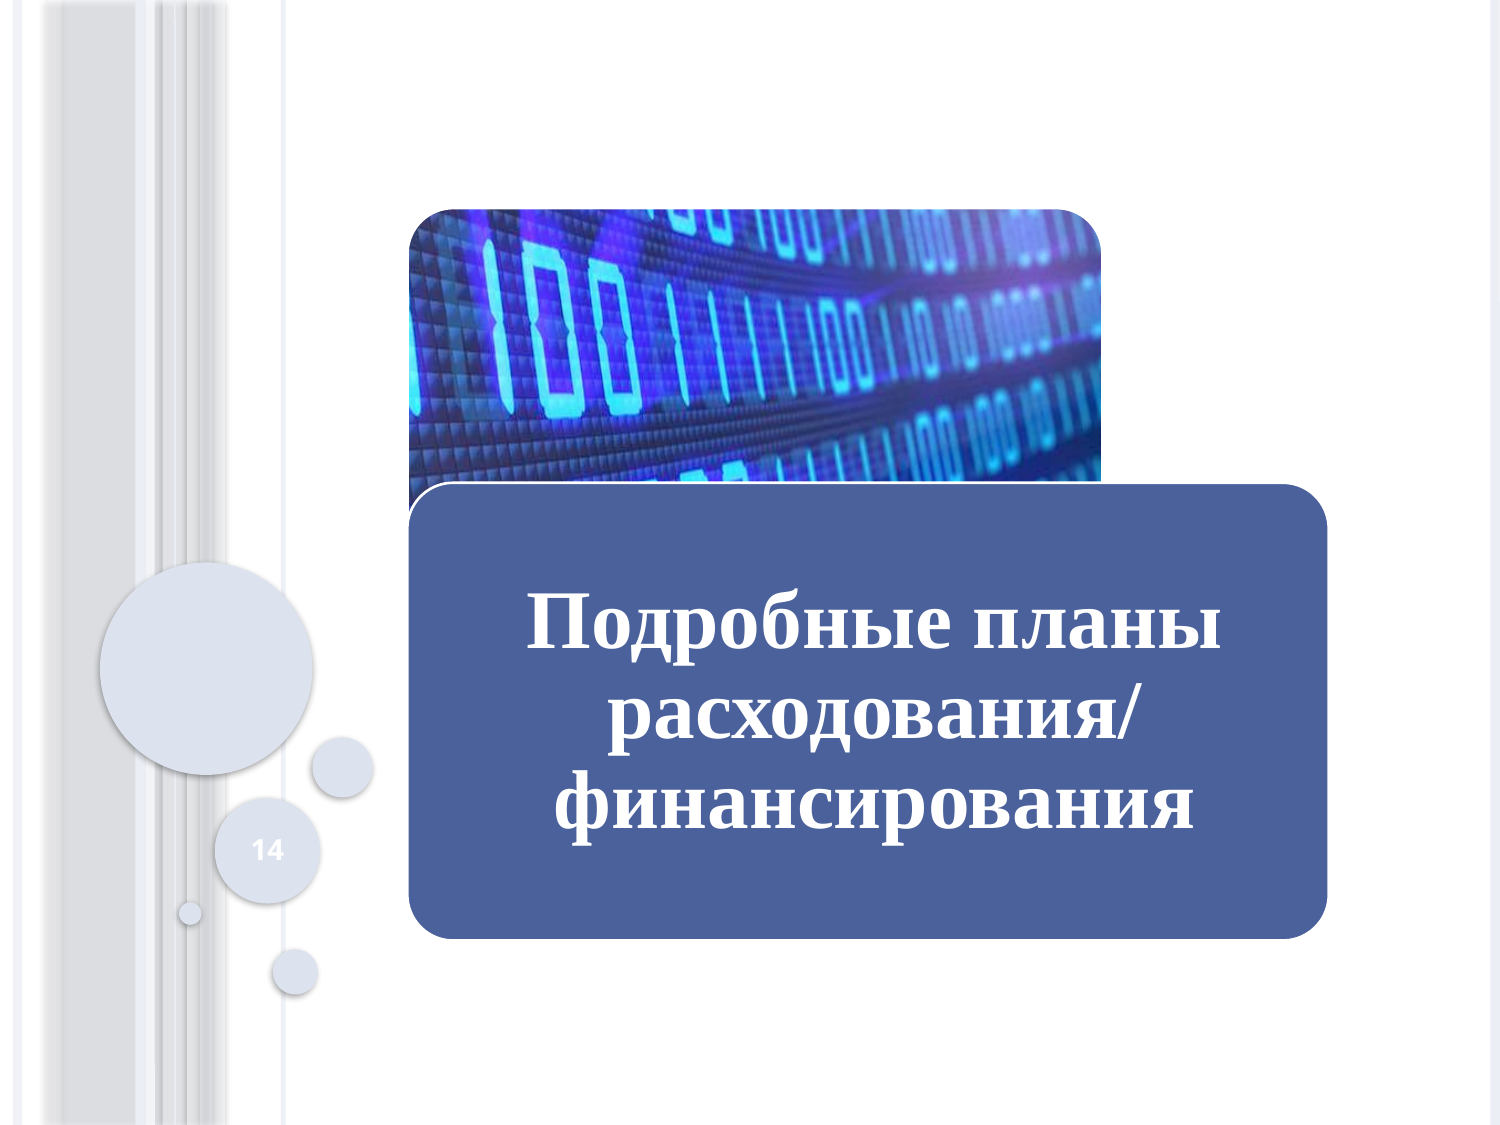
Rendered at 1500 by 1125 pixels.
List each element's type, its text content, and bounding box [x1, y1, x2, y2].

slide_number 14 [217, 808, 318, 894]
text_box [407, 207, 1329, 941]
